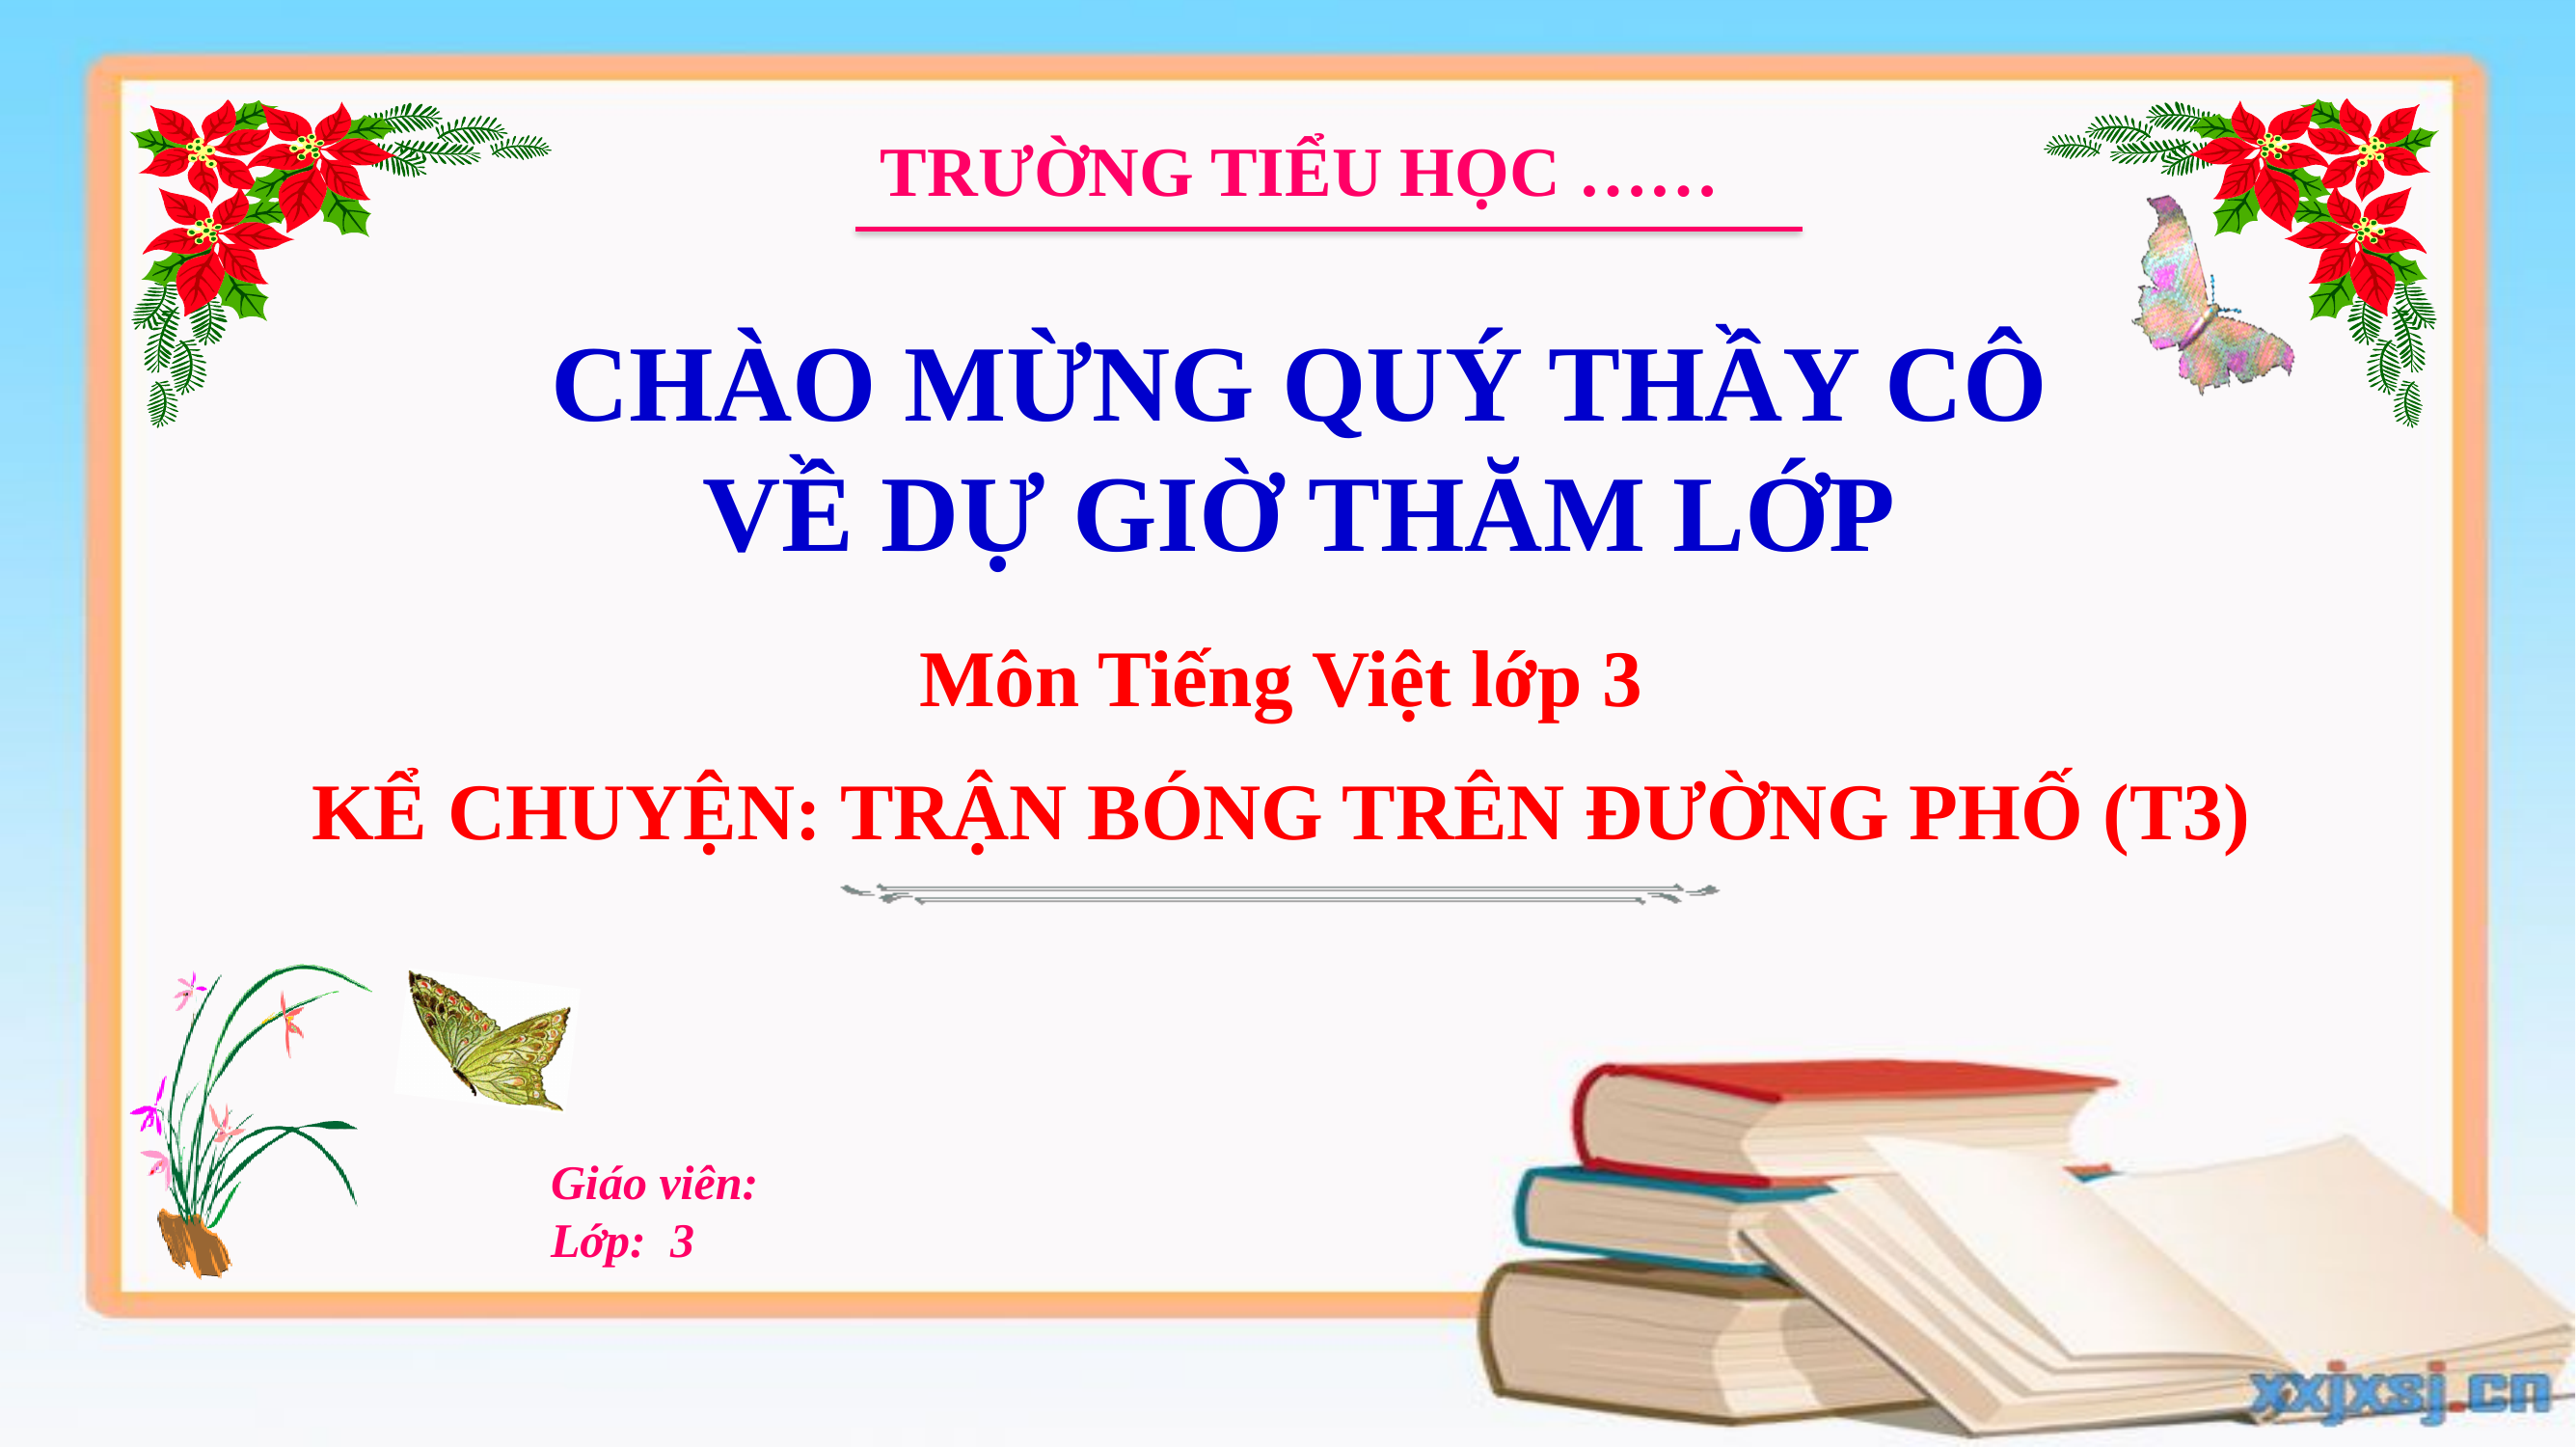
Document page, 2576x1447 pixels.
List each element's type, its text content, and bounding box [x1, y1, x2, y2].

text_box TRƯỜNG TIỂU HỌC …… [510, 114, 2071, 222]
picture [0, 0, 2576, 1447]
text_box Giáo viên: Lớp: 3 [528, 1139, 1474, 1278]
text_box CHÀO MỪNG QUÝ THẦY CÔ VỀ DỰ GIỜ THĂM LỚP [392, 301, 2208, 586]
text_box Môn Tiếng Việt lớp 3 KỂ CHUYỆN: TRẬN BÓNG TRÊN ĐƯỜNG PHỐ (T3) [202, 614, 2361, 867]
